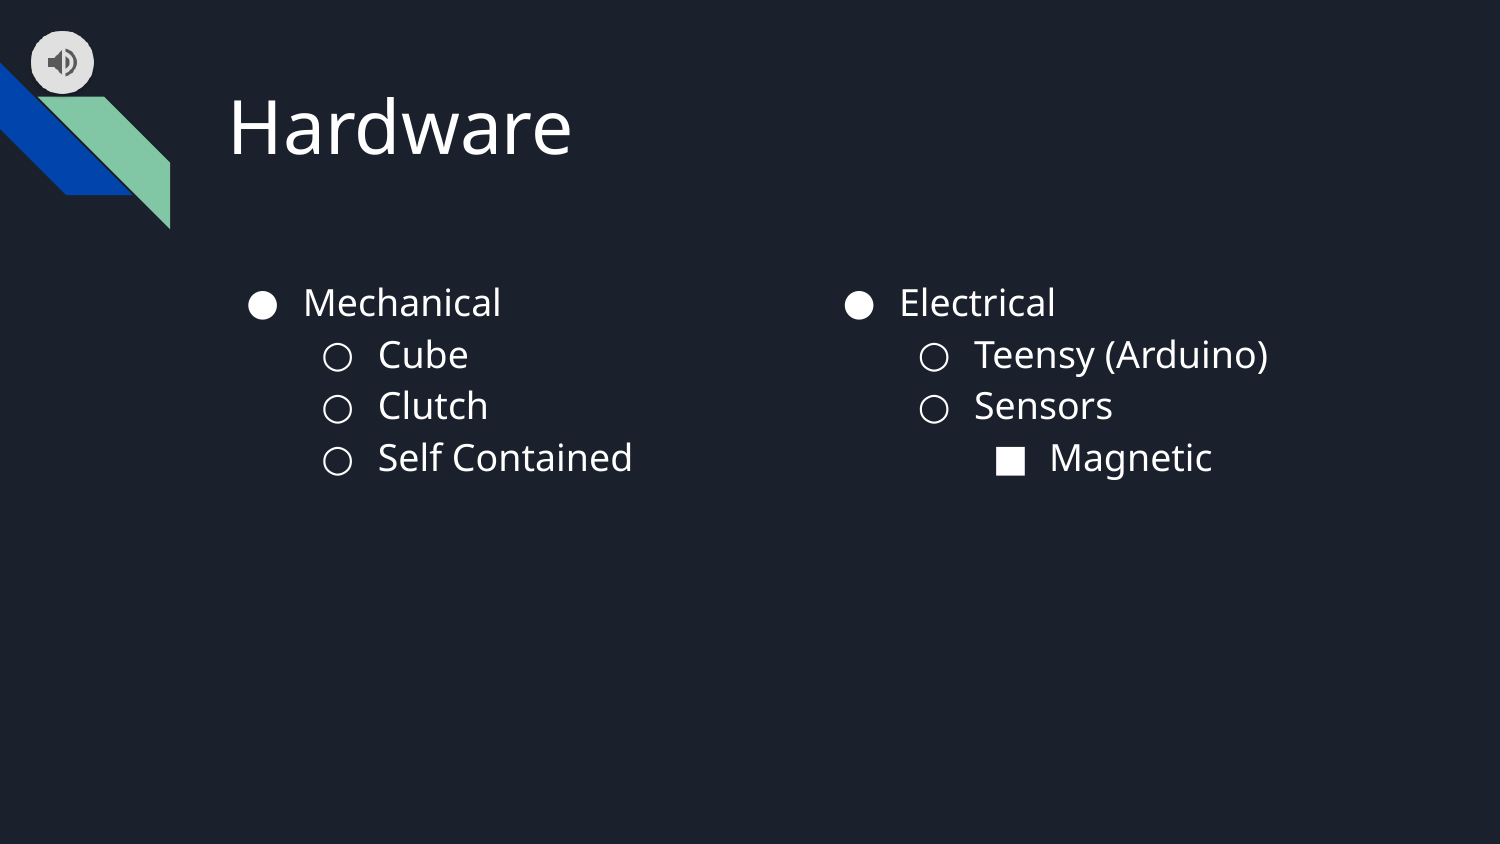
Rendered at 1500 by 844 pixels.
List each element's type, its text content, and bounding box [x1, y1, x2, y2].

list Mechanical Cube Clutch Self Contained [212, 257, 772, 735]
title Hardware [212, 64, 1368, 215]
picture [24, 24, 101, 101]
list Electrical Teensy (Arduino) Sensors Magnetic [809, 257, 1368, 735]
